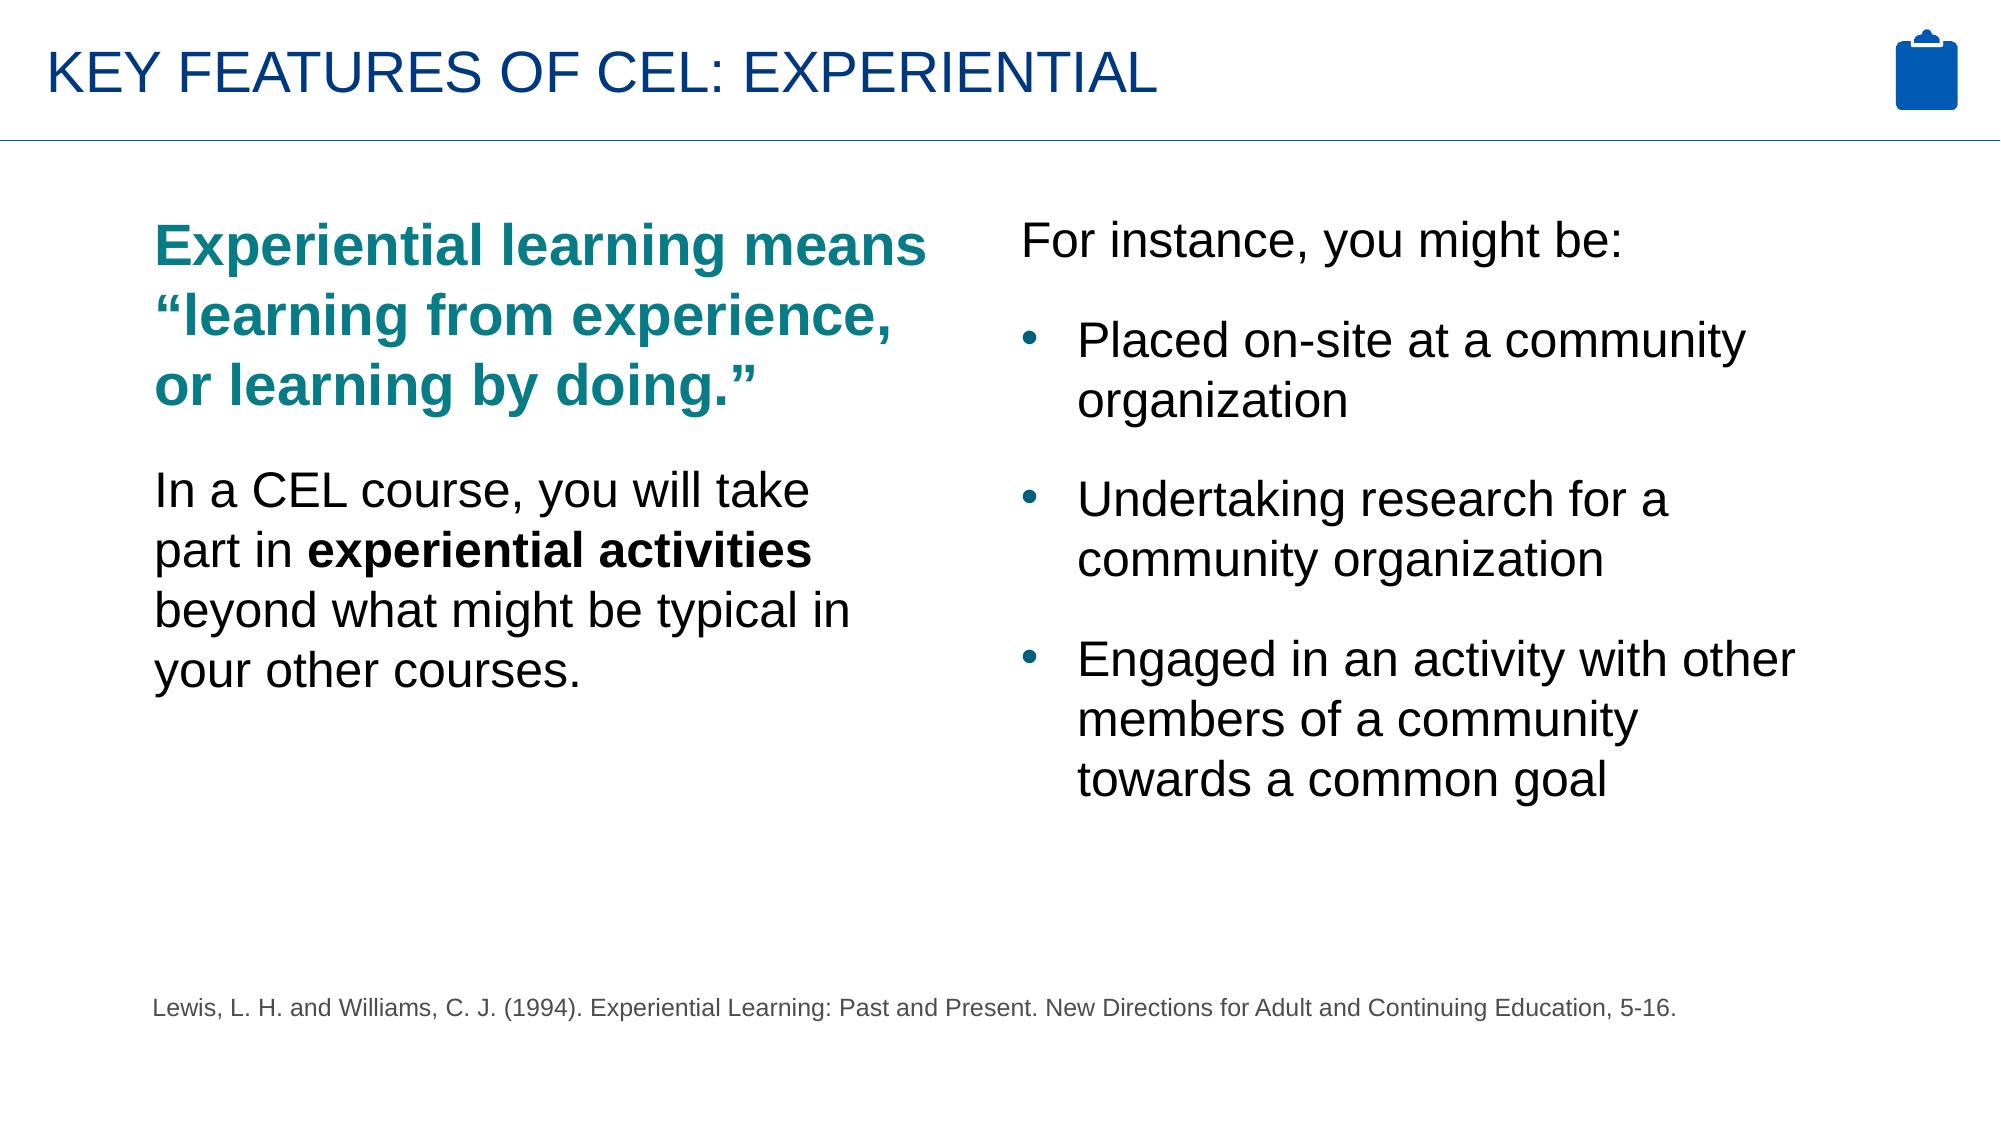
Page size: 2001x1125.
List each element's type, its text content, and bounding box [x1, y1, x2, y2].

title KEY FEATURES OF CEL: EXPERIENTIAL [31, 43, 1858, 105]
list For instance, you might be: Placed on-site at a community organization Undertaking research for a community organization Engaged in an activity with other members of a community towards a common goal [1005, 200, 1840, 943]
text_box [1161, 640, 1321, 701]
picture [1858, 1, 1995, 138]
list Experiential learning means “learning from experience, or learning by doing.” In a CEL course, you will take part in experiential activities beyond what might be typical in your other courses. [139, 200, 973, 943]
list Lewis, L. H. and Williams, C. J. (1994). Experiential Learning: Past and Present. New Directions for Adult and Continuing Education, 5-16. [137, 984, 1863, 1043]
